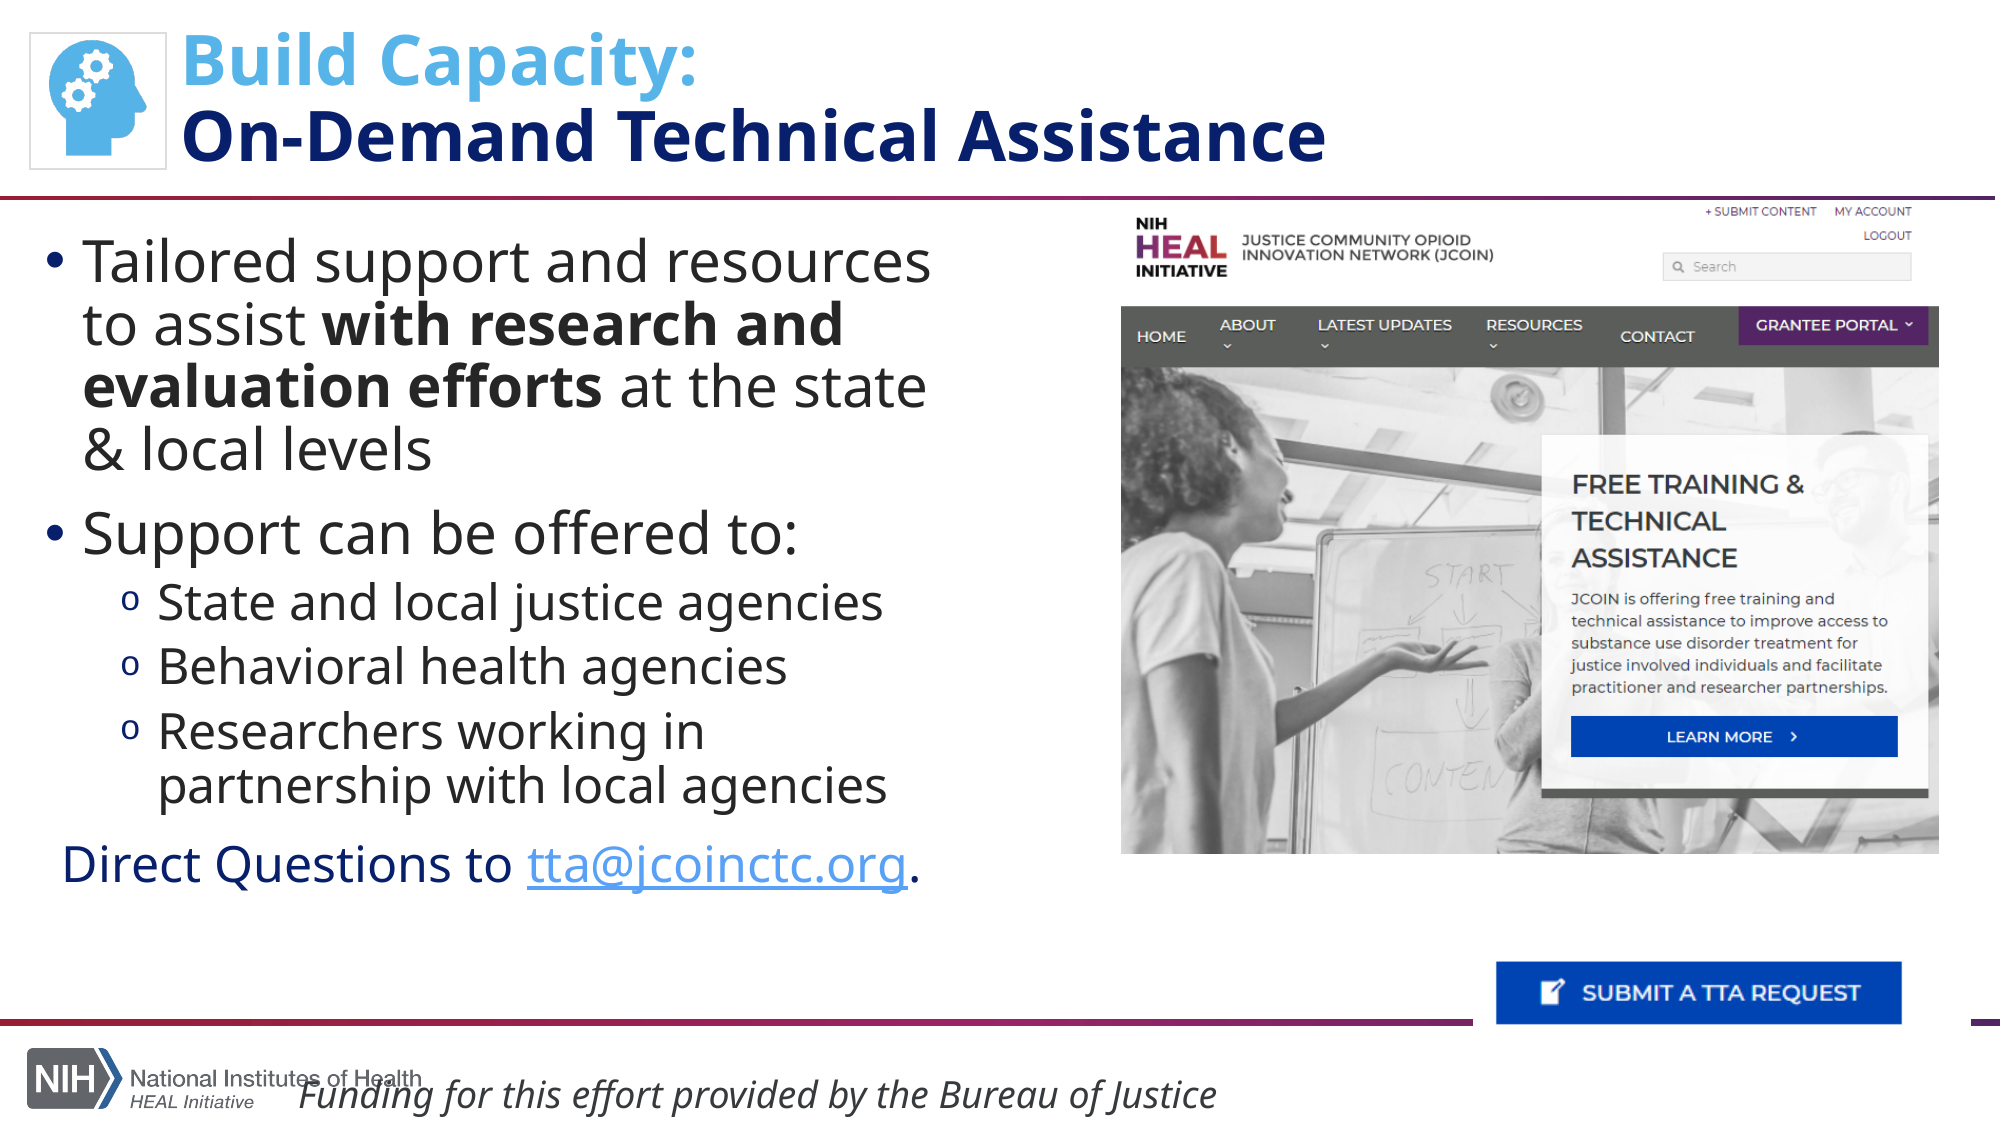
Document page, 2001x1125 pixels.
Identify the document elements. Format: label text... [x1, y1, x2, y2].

title Build Capacity: On-Demand Technical Assistance [165, 17, 1958, 184]
text_box [29, 32, 167, 170]
picture [0, 196, 1995, 200]
picture [1121, 203, 1939, 854]
text_box Funding for this effort provided by the Bureau of Justice Assistance. [283, 1063, 1354, 1125]
picture [27, 1048, 421, 1109]
list Tailored support and resources to assist with research and evaluation efforts at the state & local levels Support can be offered to: State and local justice agencies Behavioral health agencies Researchers working in partnership with local agencies [29, 224, 993, 978]
text_box Direct Questions to tta@jcoinctc.org. [47, 824, 937, 908]
picture [0, 893, 2000, 1120]
